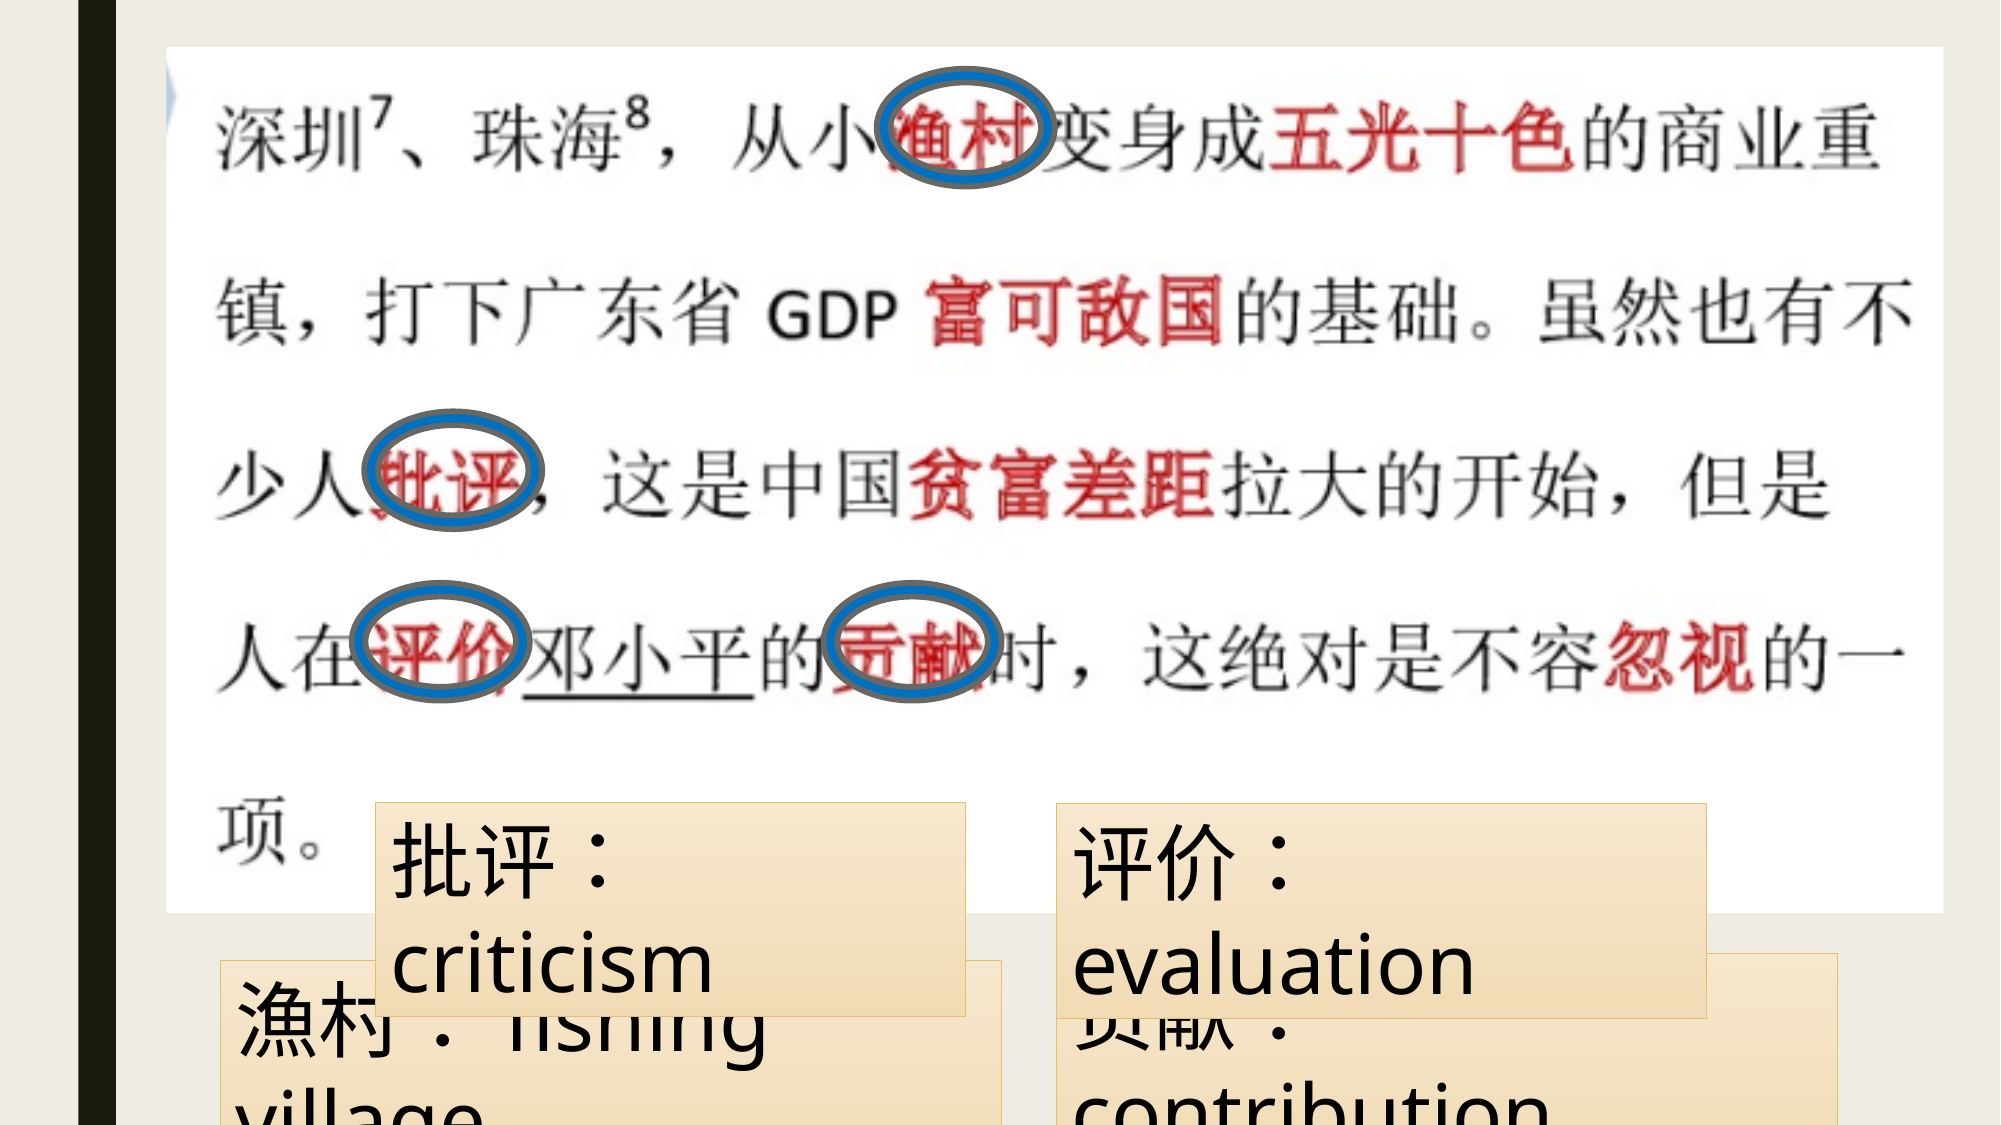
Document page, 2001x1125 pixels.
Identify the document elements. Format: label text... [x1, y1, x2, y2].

text_box 评价：evaluation [1056, 913, 1707, 1019]
text_box 漁村：fishing village [220, 960, 1002, 1125]
picture [166, 47, 1944, 913]
text_box 贡献：contribution [1056, 953, 1838, 1125]
text_box 批评：criticism [375, 913, 966, 1017]
